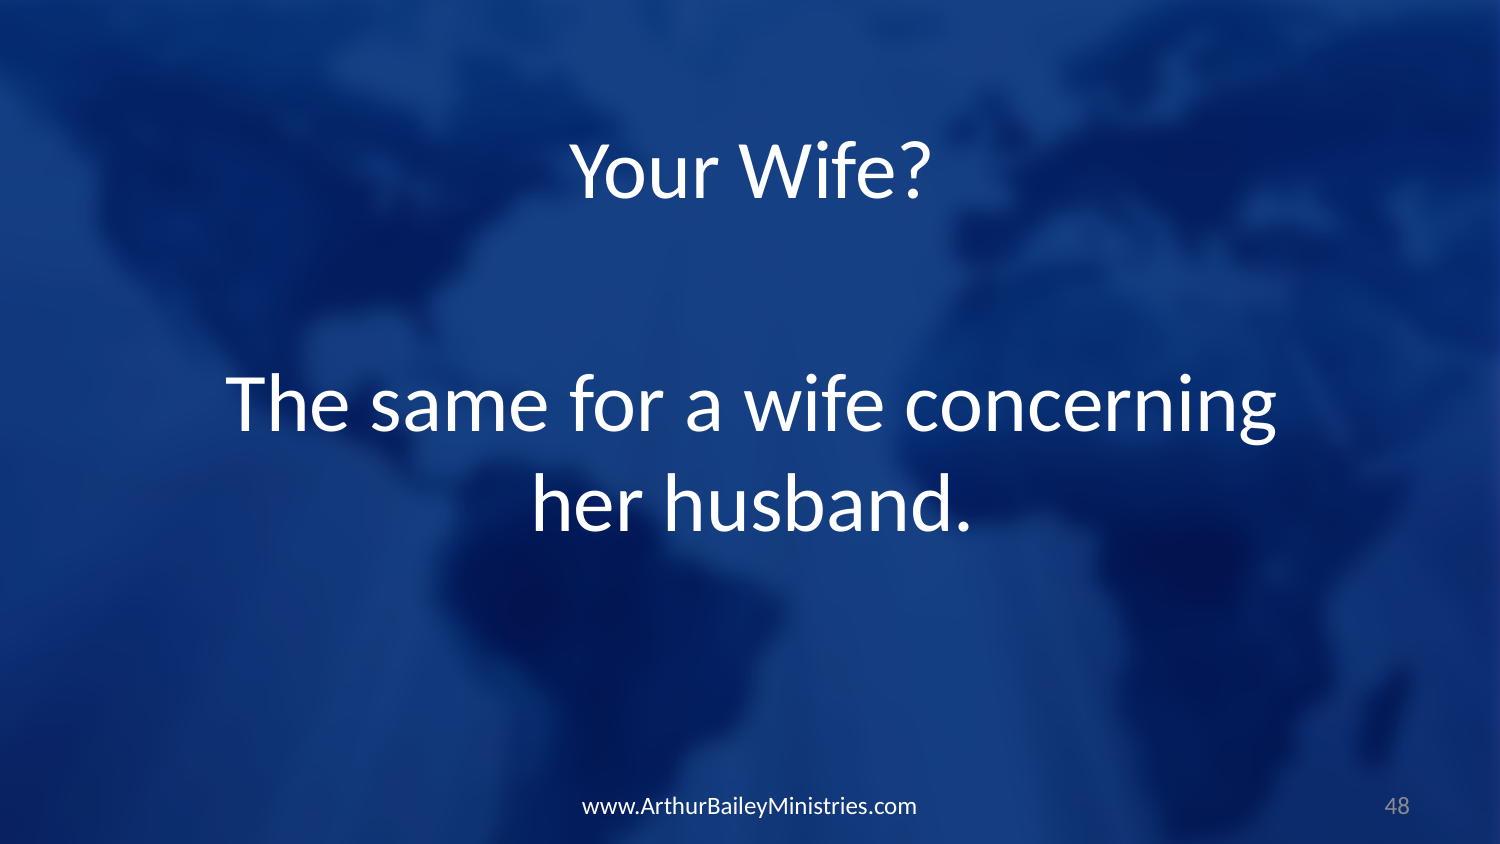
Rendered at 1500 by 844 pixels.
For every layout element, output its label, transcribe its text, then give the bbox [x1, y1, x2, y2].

footer www.ArthurBaileyMinistries.com [512, 782, 988, 827]
slide_number 48 [1074, 782, 1425, 827]
picture [0, 0, 1500, 844]
list Your Wife? The same for a wife concerning her husband. [151, 107, 1355, 741]
